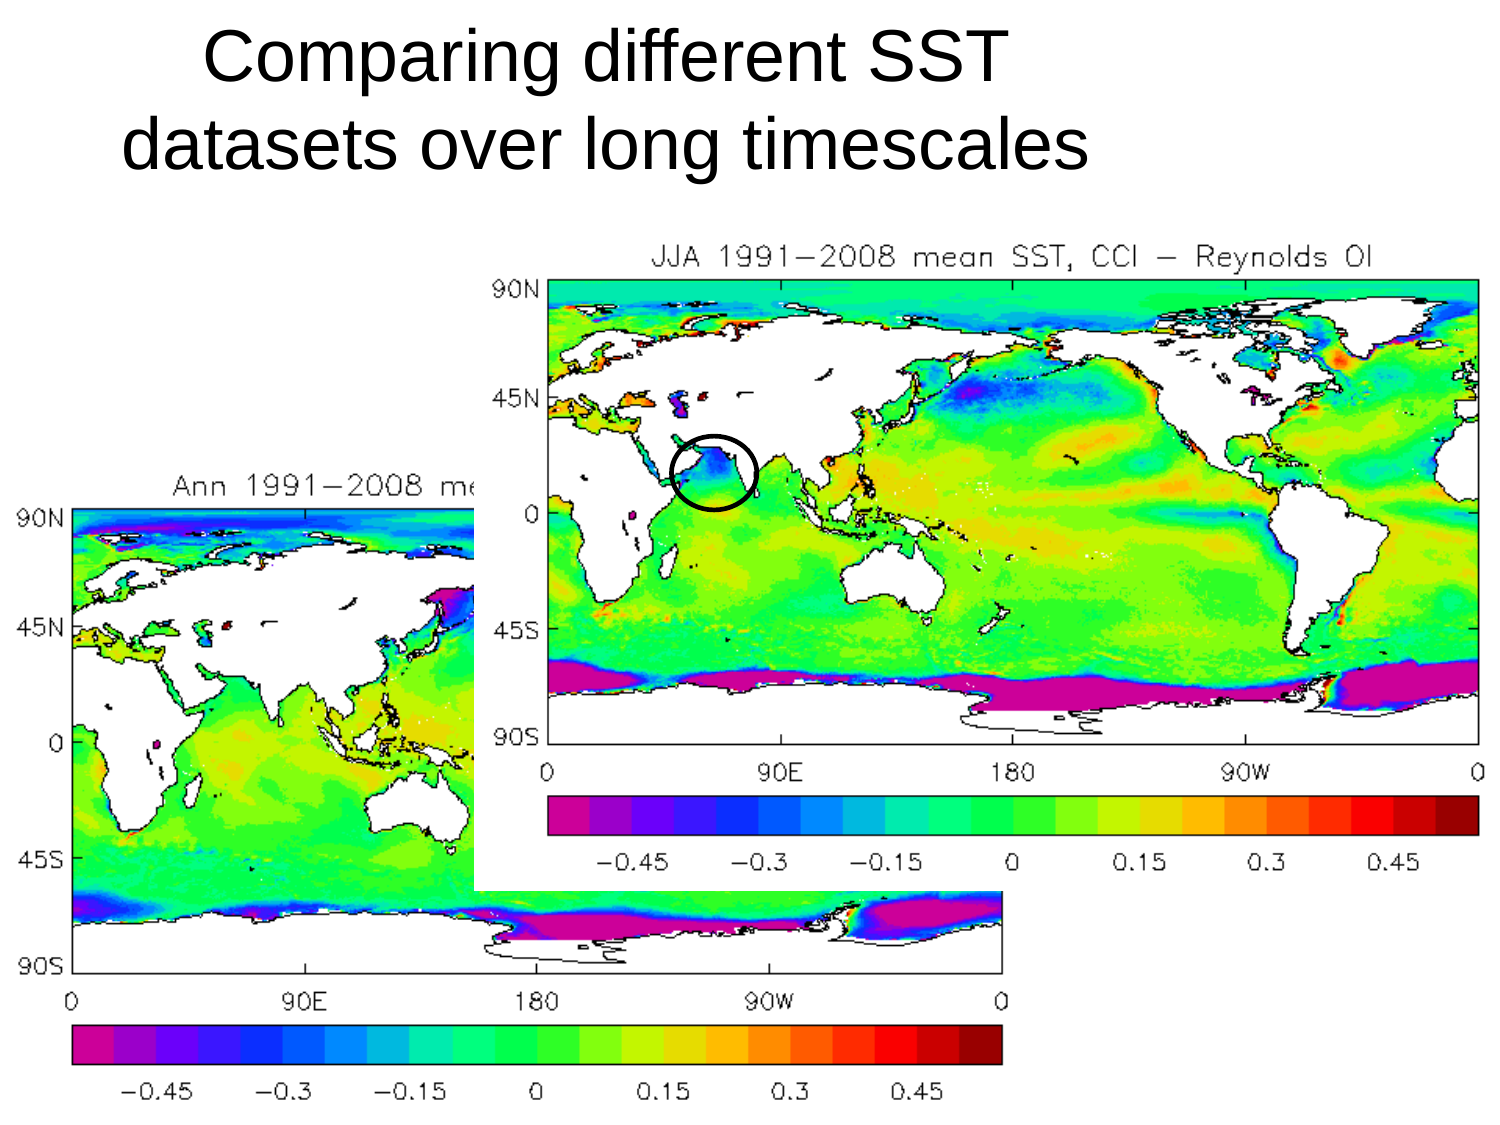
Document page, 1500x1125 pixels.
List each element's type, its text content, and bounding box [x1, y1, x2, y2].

picture [0, 463, 1037, 1125]
title Comparing different SST datasets over long timescales [46, 0, 1166, 192]
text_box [474, 234, 1500, 891]
